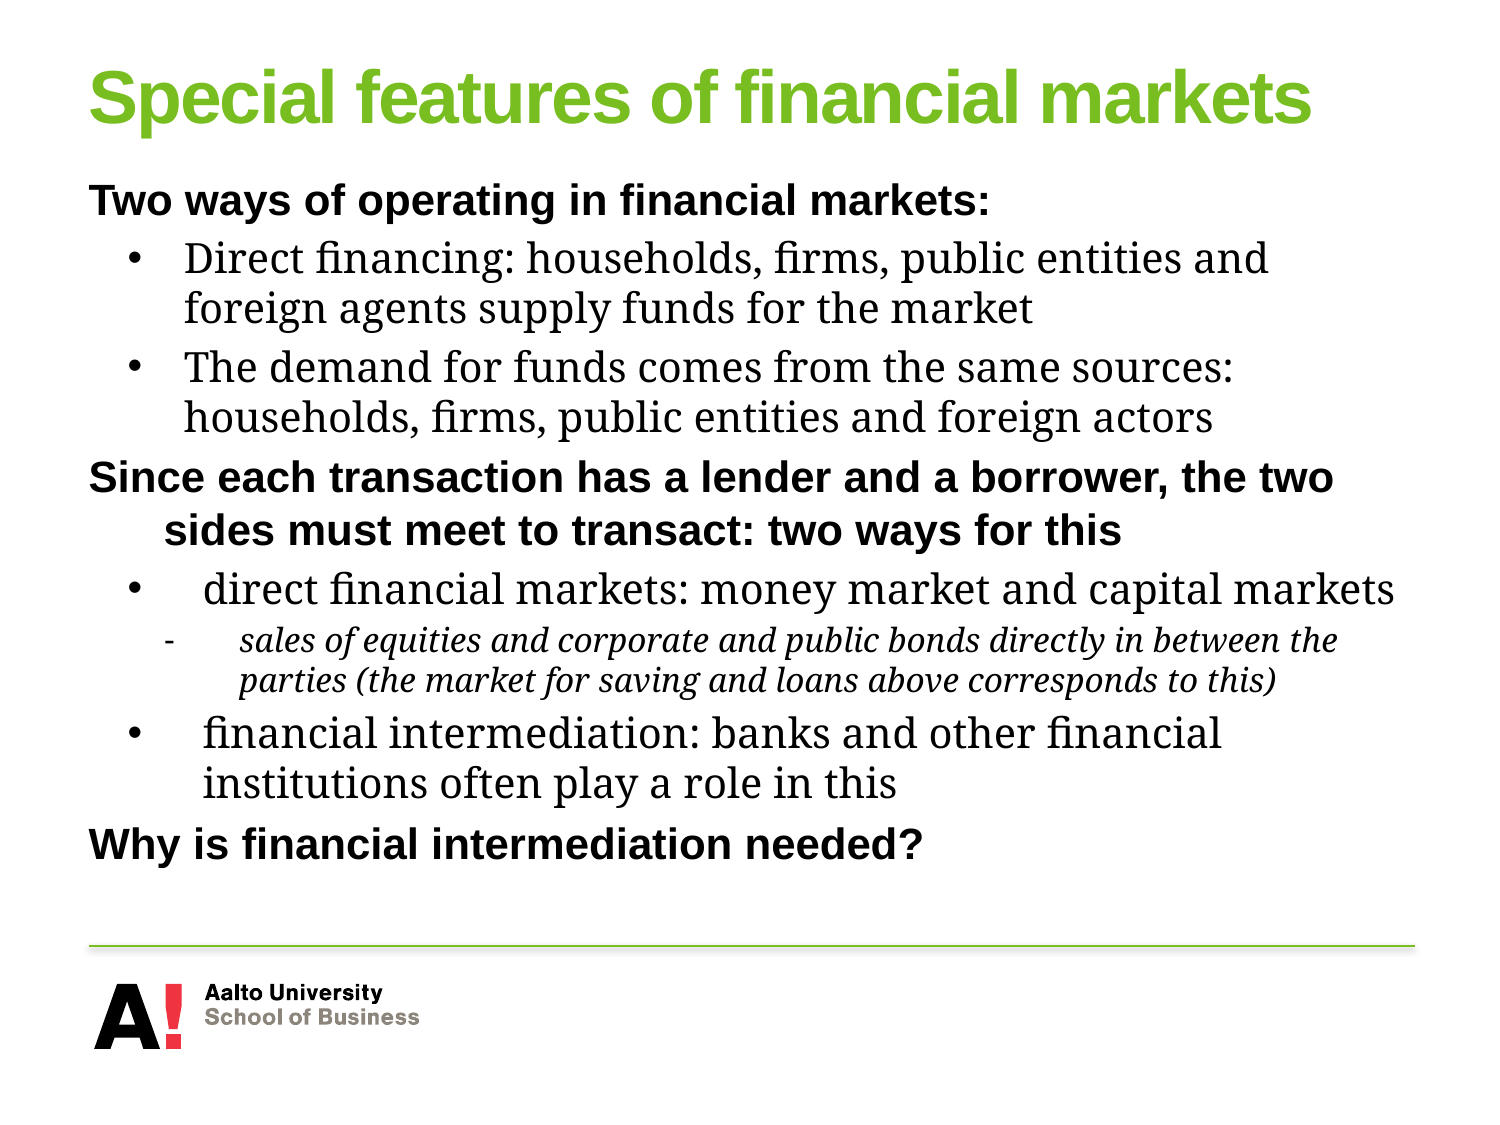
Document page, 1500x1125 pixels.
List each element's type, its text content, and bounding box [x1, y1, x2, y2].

title Special features of financial markets [88, 62, 1415, 171]
list Two ways of operating in financial markets: Direct financing: households, firms, public entities and foreign agents supply funds for the market The demand for funds comes from the same sources: households, firms, public entities and foreign actors Since each transaction has a lender and a borrower, the two sides must meet to transact: two ways for this direct financial markets: money market and capital markets sales of equities and corporate and public bonds directly in between the parties (the market for saving and loans above corresponds to this) financial intermediation: banks and other financial institutions often play a role in this Why is financial intermediation needed? [88, 171, 1415, 956]
